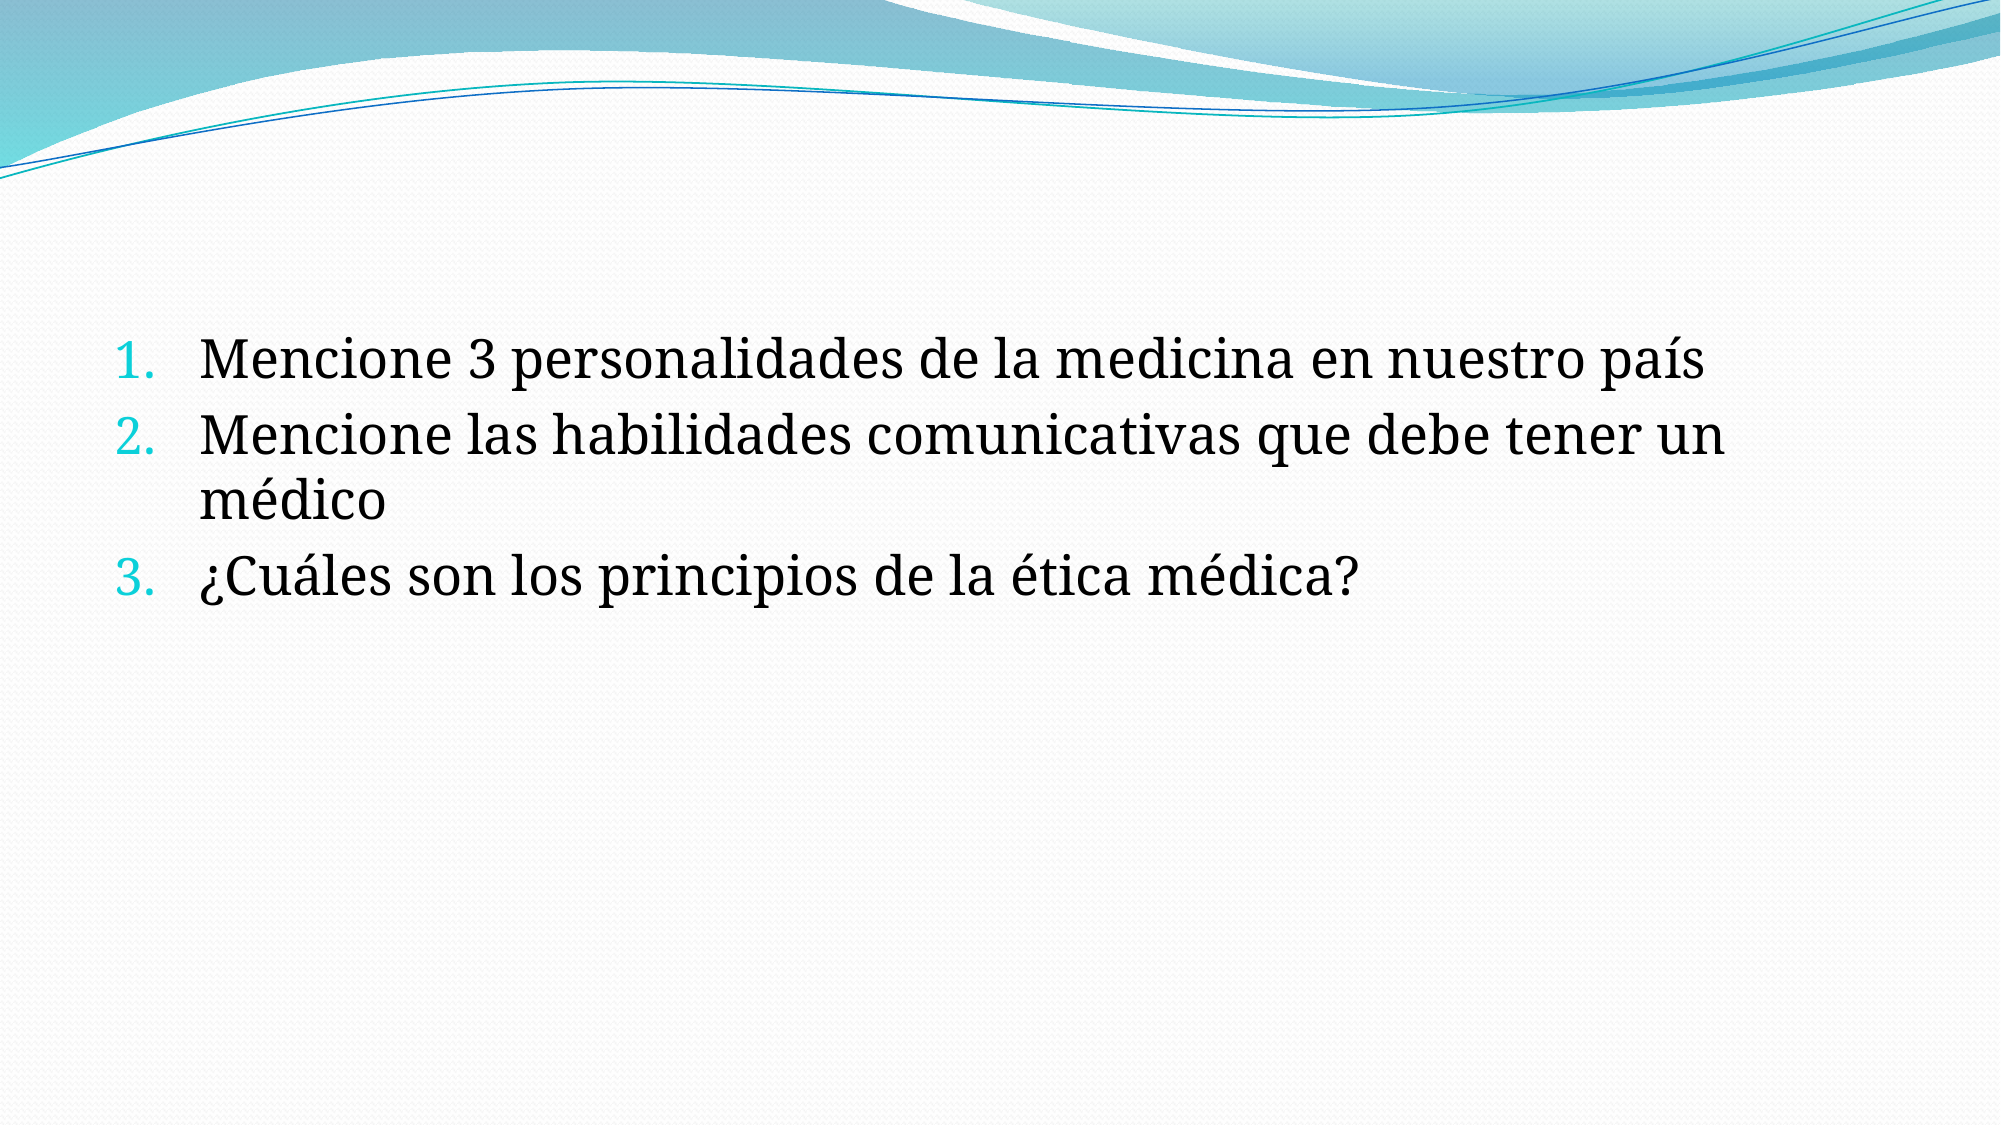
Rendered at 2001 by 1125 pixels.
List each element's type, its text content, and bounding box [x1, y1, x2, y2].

list Mencione 3 personalidades de la medicina en nuestro país Mencione las habilidades comunicativas que debe tener un médico ¿Cuáles son los principios de la ética médica? [99, 317, 1900, 1038]
